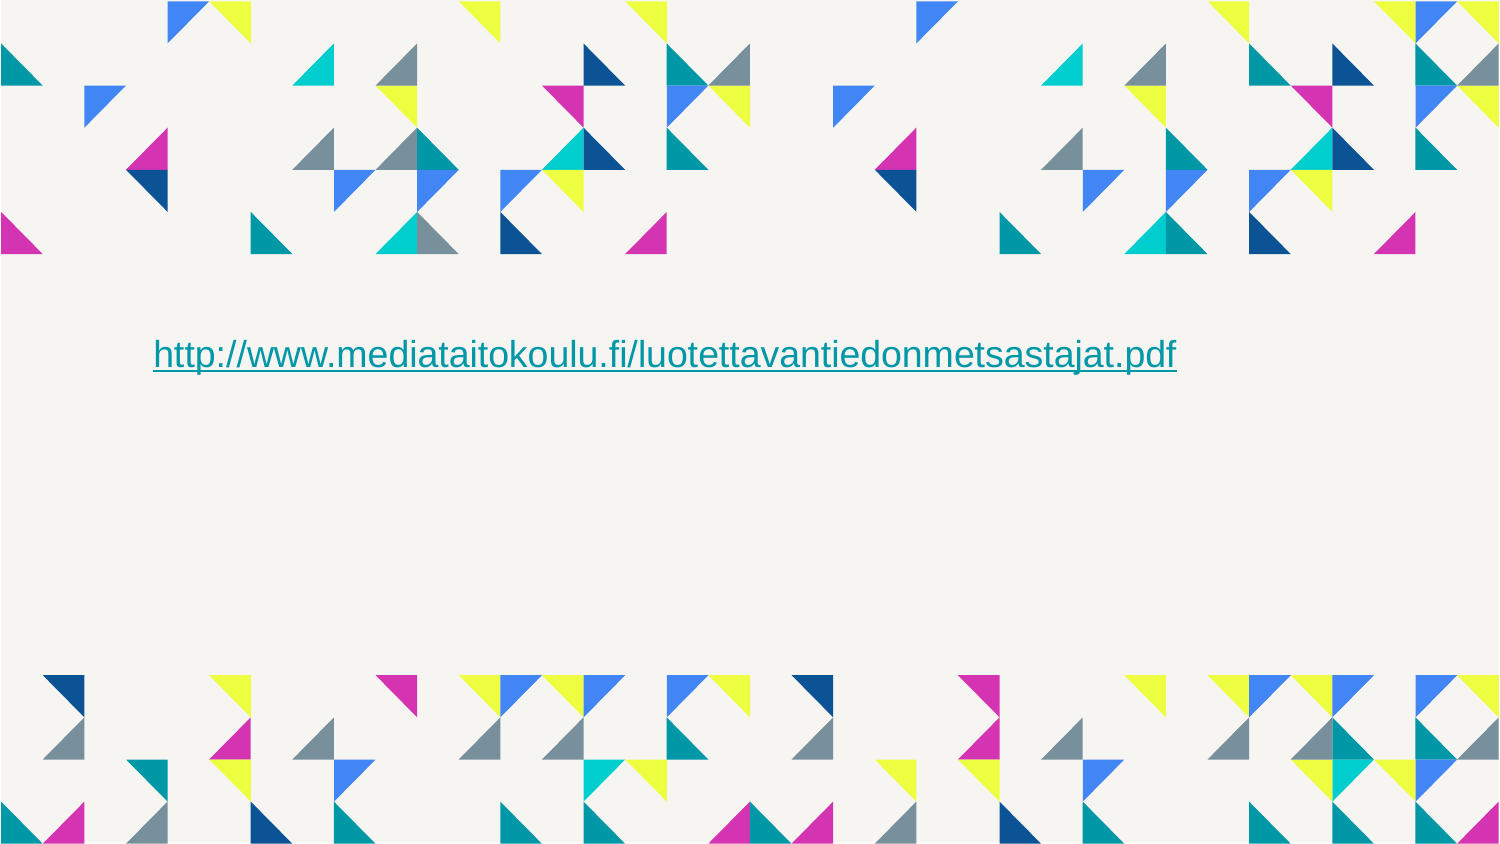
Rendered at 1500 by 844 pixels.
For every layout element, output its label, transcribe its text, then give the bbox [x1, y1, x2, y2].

list http://www.mediataitokoulu.fi/luotettavantiedonmetsastajat.pdf [138, 308, 1373, 813]
